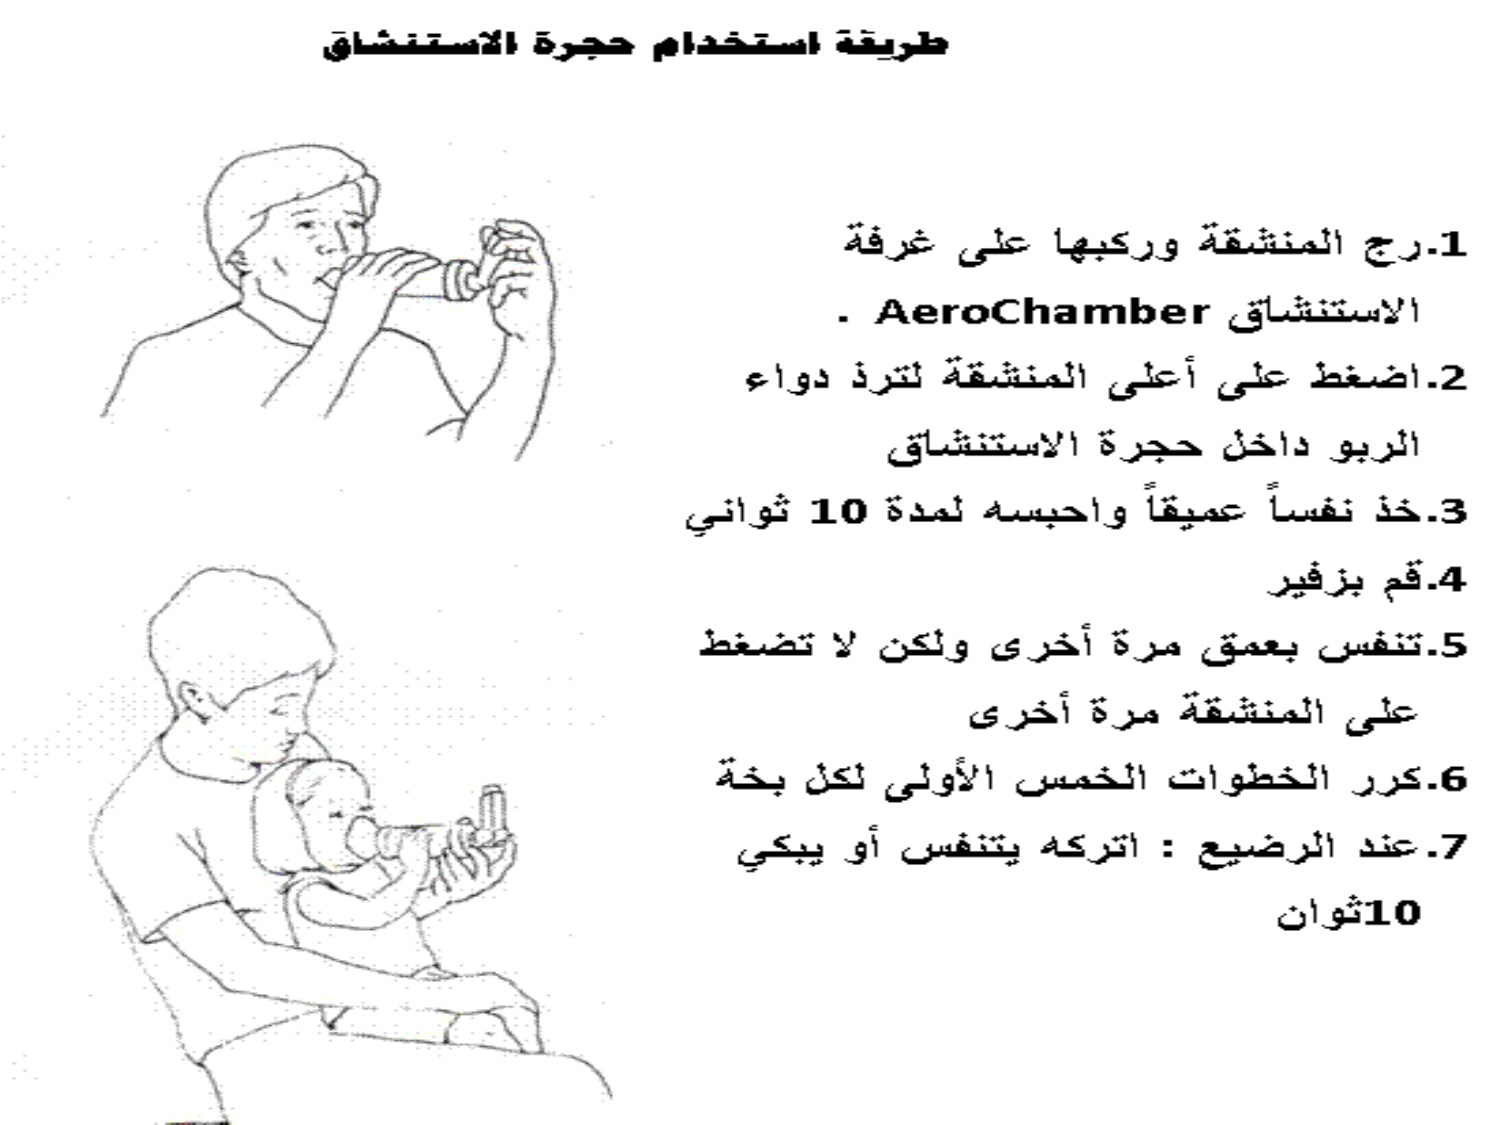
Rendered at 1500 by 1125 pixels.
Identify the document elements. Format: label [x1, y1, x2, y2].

list [0, 2, 1500, 1125]
